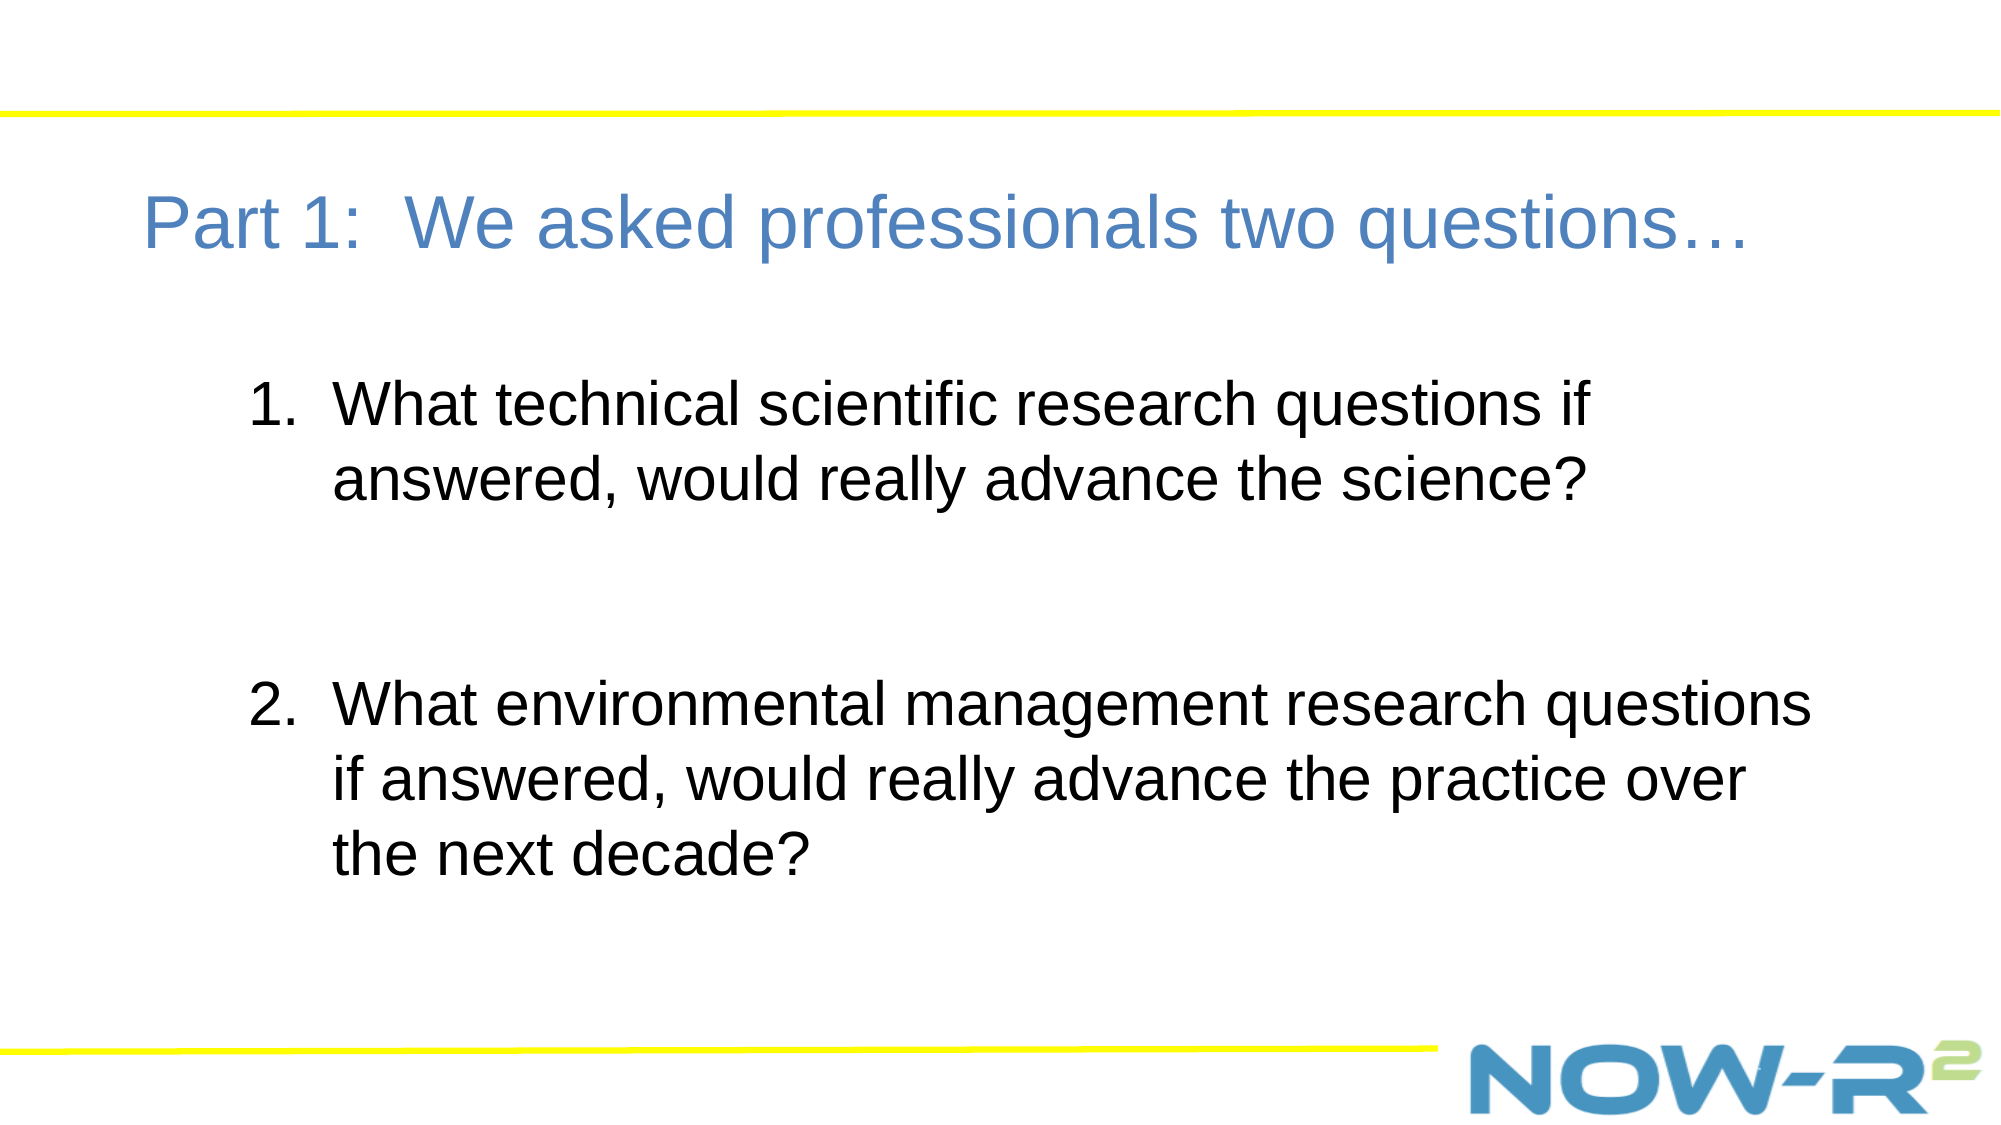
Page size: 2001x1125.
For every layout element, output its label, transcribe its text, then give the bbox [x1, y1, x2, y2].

text_box Part 1: We asked professionals two questions… [99, 177, 1798, 271]
picture [1438, 1027, 2001, 1125]
text_box What technical scientific research questions if answered, would really advance the science? What environmental management research questions if answered, would really advance the practice over the next decade? [233, 355, 1831, 895]
